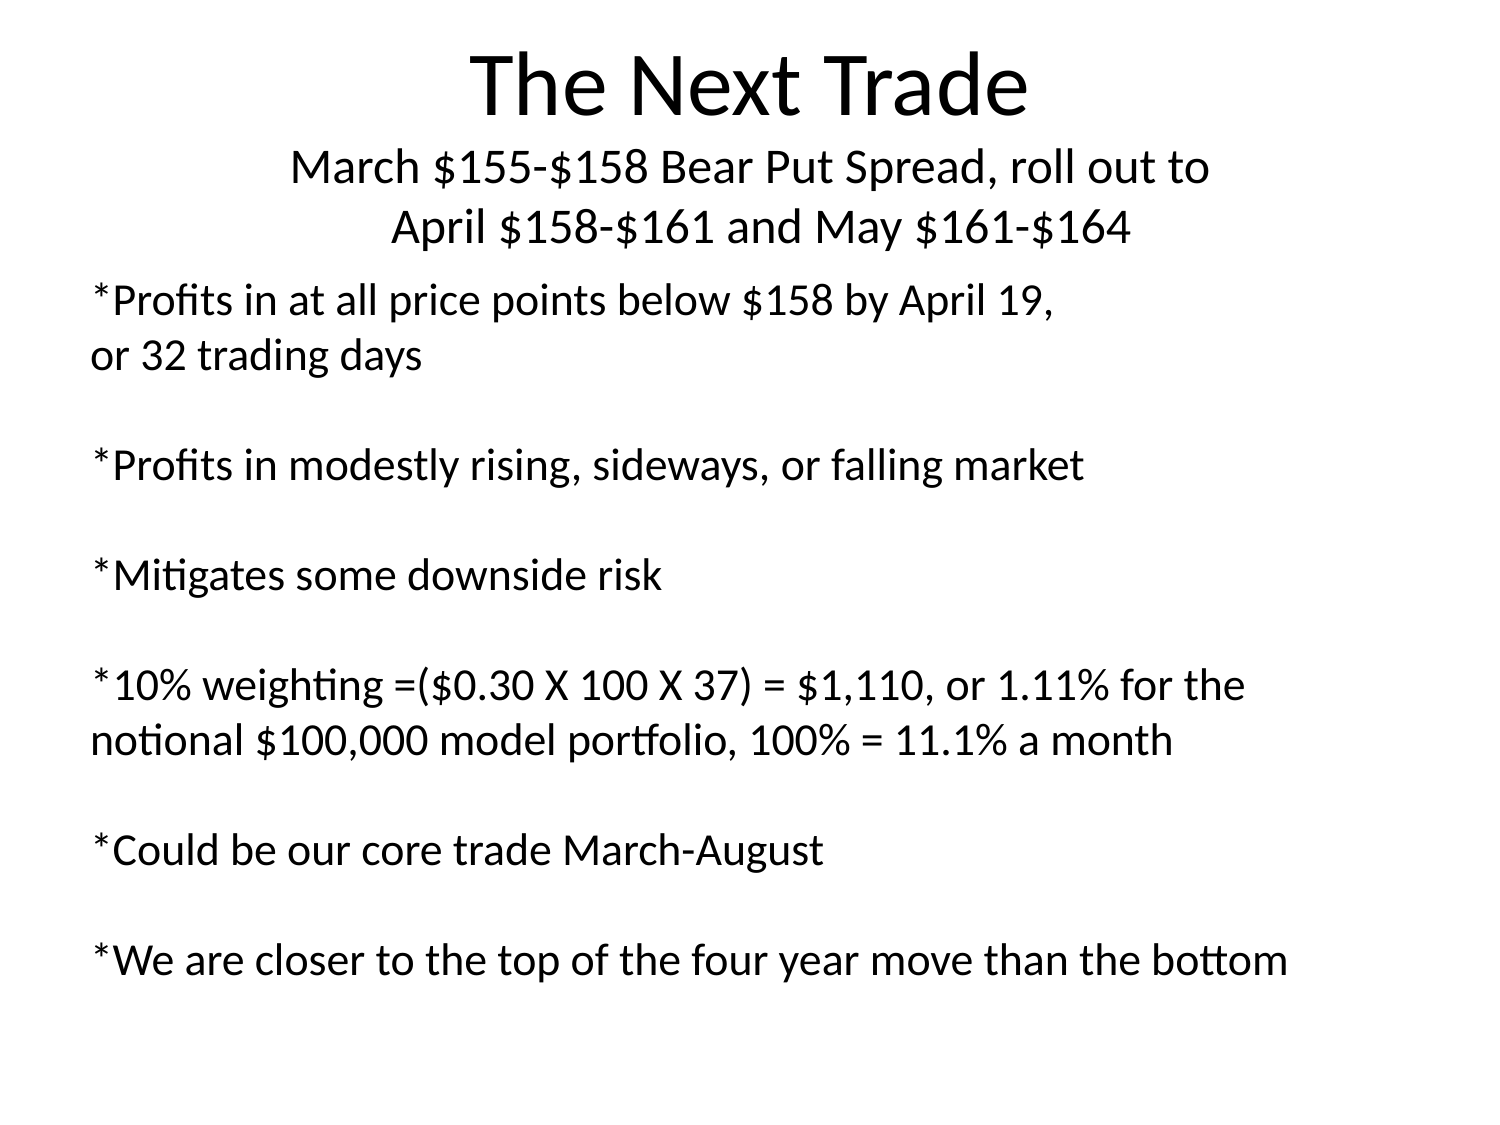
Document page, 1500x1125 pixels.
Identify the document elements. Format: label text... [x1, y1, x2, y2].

title The Next Trade March $155-$158 Bear Put Spread, roll out to April $158-$161 and May $161-$164 [74, 44, 1426, 233]
list *Profits in at all price points below $158 by April 19, or 32 trading days *Profits in modestly rising, sideways, or falling market *Mitigates some downside risk *10% weighting =($0.30 X 100 X 37) = $1,110, or 1.11% for the notional $100,000 model portfolio, 100% = 11.1% a month *Could be our core trade March-August *We are closer to the top of the four year move than the bottom [74, 262, 1426, 1006]
